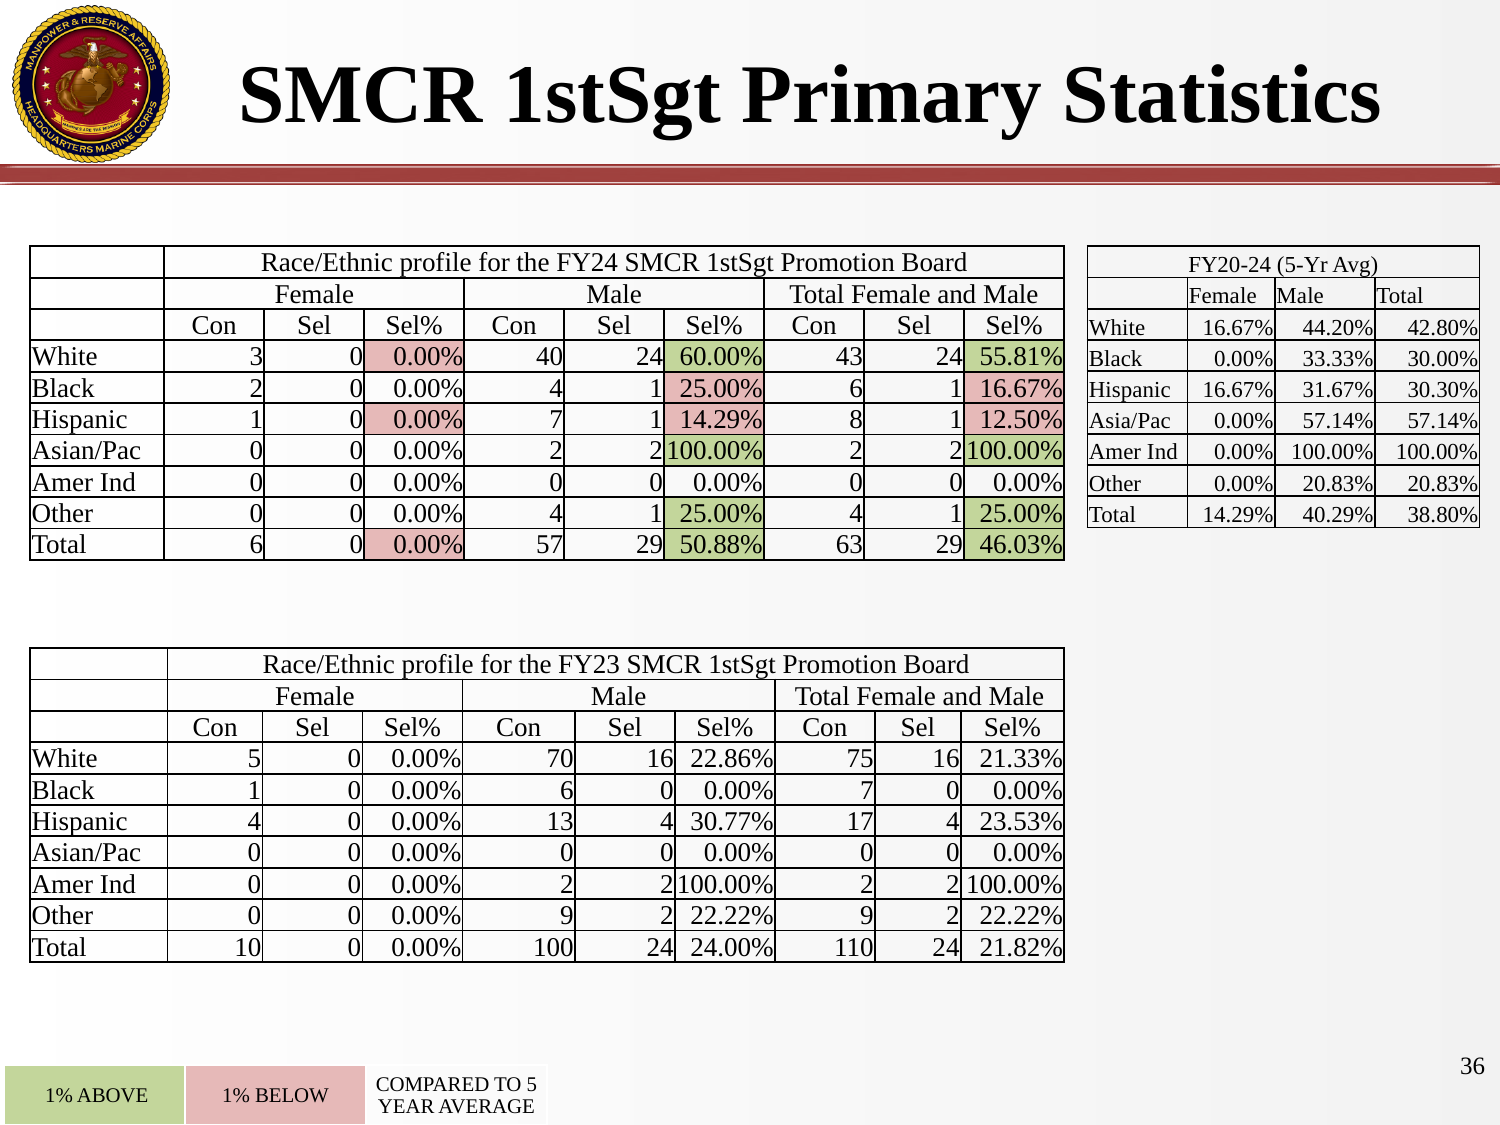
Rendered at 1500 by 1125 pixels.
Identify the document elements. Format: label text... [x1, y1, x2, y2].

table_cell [876, 900, 960, 930]
table_cell 0.00% [665, 467, 763, 496]
table_cell 60.00% [665, 341, 763, 371]
table_header Race/Ethnic profile for the FY24 SMCR 1stSgt Promotion Board [165, 247, 1063, 277]
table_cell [676, 869, 774, 898]
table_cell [263, 806, 362, 835]
table_cell 0.00% [365, 435, 463, 465]
table_header [31, 247, 163, 277]
table_cell Sel [265, 310, 363, 339]
table_cell 0.00% [365, 341, 463, 371]
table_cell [676, 775, 774, 804]
table_cell 6 [765, 373, 863, 402]
table_cell 0 [165, 435, 263, 465]
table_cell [263, 900, 362, 930]
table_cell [31, 680, 167, 710]
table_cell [168, 900, 262, 930]
table_cell 2 [765, 435, 863, 465]
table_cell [876, 743, 960, 773]
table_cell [1276, 466, 1374, 495]
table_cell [31, 775, 167, 804]
table_cell 0 [265, 529, 363, 559]
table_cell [463, 712, 574, 741]
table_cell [1376, 278, 1479, 308]
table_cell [765, 529, 863, 559]
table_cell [363, 900, 462, 930]
table_cell 1 [865, 498, 963, 528]
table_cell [363, 806, 462, 835]
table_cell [962, 837, 1063, 867]
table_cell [363, 743, 462, 773]
table_cell 1 [565, 404, 663, 434]
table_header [168, 649, 1063, 679]
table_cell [565, 529, 663, 559]
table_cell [776, 869, 874, 898]
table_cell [168, 869, 262, 898]
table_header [31, 649, 167, 679]
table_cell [776, 806, 874, 835]
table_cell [168, 775, 262, 804]
table_cell Sel% [965, 310, 1063, 339]
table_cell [1376, 310, 1479, 339]
slide_number 36 [1149, 1042, 1500, 1103]
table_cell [962, 900, 1063, 930]
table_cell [665, 529, 763, 559]
table_cell 7 [465, 404, 563, 434]
picture [12, 5, 121, 163]
table_cell Sel% [665, 310, 763, 339]
table_cell [31, 279, 163, 308]
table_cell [876, 806, 960, 835]
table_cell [876, 869, 960, 898]
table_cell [576, 712, 674, 741]
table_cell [463, 900, 574, 930]
table_cell Total Female and Male [765, 279, 1063, 308]
table_cell 0.00% [365, 529, 463, 559]
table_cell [776, 837, 874, 867]
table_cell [576, 837, 674, 867]
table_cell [463, 806, 574, 835]
table_header 1% BELOW [186, 1066, 365, 1124]
table_cell 43 [765, 341, 863, 371]
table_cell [576, 806, 674, 835]
table_cell 0 [265, 435, 363, 465]
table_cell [31, 806, 167, 835]
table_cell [676, 837, 774, 867]
table_cell 1 [565, 498, 663, 528]
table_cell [1088, 310, 1187, 339]
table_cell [1088, 341, 1187, 370]
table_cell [1376, 466, 1479, 495]
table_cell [576, 900, 674, 930]
title SMCR 1stSgt Primary Statistics [121, 1, 1500, 177]
table_cell 16.67% [965, 373, 1063, 402]
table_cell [168, 680, 462, 710]
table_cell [1088, 497, 1187, 527]
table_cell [1188, 466, 1274, 495]
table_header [1088, 247, 1479, 277]
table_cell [1088, 372, 1187, 402]
table_cell 6 [165, 529, 263, 559]
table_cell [1276, 341, 1374, 370]
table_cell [168, 931, 262, 961]
table_cell 40 [465, 341, 563, 371]
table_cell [962, 775, 1063, 804]
table_cell 24 [865, 341, 963, 371]
table_cell Male [465, 279, 763, 308]
table_cell 1 [865, 404, 963, 434]
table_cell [1188, 310, 1274, 339]
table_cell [776, 712, 874, 741]
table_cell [363, 837, 462, 867]
table_cell 0.00% [365, 467, 463, 496]
table_cell Total [31, 529, 163, 559]
table_cell Sel% [365, 310, 463, 339]
table_cell Asian/Pac [31, 435, 163, 465]
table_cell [263, 837, 362, 867]
table_cell 0 [265, 373, 363, 402]
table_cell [676, 743, 774, 773]
table_cell 0 [165, 498, 263, 528]
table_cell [263, 775, 362, 804]
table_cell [1276, 310, 1374, 339]
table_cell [1188, 403, 1274, 433]
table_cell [876, 775, 960, 804]
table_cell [1276, 497, 1374, 527]
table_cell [1188, 497, 1274, 527]
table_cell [363, 931, 462, 961]
table_cell 2 [465, 435, 563, 465]
table_cell 0 [165, 467, 263, 496]
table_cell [1276, 403, 1374, 433]
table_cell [576, 931, 674, 961]
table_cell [876, 712, 960, 741]
table_cell 100.00% [965, 435, 1063, 465]
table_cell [1188, 435, 1274, 464]
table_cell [962, 869, 1063, 898]
table_cell 0 [465, 467, 563, 496]
table_cell 0 [265, 404, 363, 434]
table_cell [576, 869, 674, 898]
table_cell Hispanic [31, 404, 163, 434]
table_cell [31, 900, 167, 930]
table_cell 4 [465, 498, 563, 528]
table_cell 25.00% [665, 498, 763, 528]
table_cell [1276, 278, 1374, 308]
table_cell 2 [165, 373, 263, 402]
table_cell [31, 869, 167, 898]
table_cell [1276, 372, 1374, 402]
table_cell 55.81% [965, 341, 1063, 371]
table_cell 3 [165, 341, 263, 371]
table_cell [463, 931, 574, 961]
table_cell 0 [265, 498, 363, 528]
table_cell Sel [565, 310, 663, 339]
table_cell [676, 712, 774, 741]
table_cell 25.00% [965, 498, 1063, 528]
table_cell 8 [765, 404, 863, 434]
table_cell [465, 529, 563, 559]
table_cell 4 [465, 373, 563, 402]
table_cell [263, 931, 362, 961]
table_cell White [31, 341, 163, 371]
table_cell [31, 931, 167, 961]
table_cell 0.00% [365, 373, 463, 402]
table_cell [676, 931, 774, 961]
table_cell 0.00% [365, 498, 463, 528]
table_cell 0.00% [365, 404, 463, 434]
table_cell 12.50% [965, 404, 1063, 434]
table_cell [31, 743, 167, 773]
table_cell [263, 743, 362, 773]
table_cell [1376, 341, 1479, 370]
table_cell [1088, 466, 1187, 495]
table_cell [1376, 435, 1479, 464]
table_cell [363, 869, 462, 898]
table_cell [1188, 372, 1274, 402]
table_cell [1376, 403, 1479, 433]
table_cell 14.29% [665, 404, 763, 434]
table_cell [363, 712, 462, 741]
table_header COMPARED TO 5 YEAR AVERAGE [367, 1066, 546, 1124]
table_cell 1 [865, 373, 963, 402]
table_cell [31, 837, 167, 867]
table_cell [1188, 341, 1274, 370]
table_cell 100.00% [665, 435, 763, 465]
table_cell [168, 743, 262, 773]
table_cell 2 [565, 435, 663, 465]
table_cell Sel [865, 310, 963, 339]
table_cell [676, 806, 774, 835]
table_cell 24 [565, 341, 663, 371]
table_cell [463, 837, 574, 867]
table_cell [463, 775, 574, 804]
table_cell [1376, 497, 1479, 527]
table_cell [676, 900, 774, 930]
table_cell Con [165, 310, 263, 339]
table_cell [1088, 435, 1187, 464]
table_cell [576, 775, 674, 804]
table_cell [965, 529, 1063, 559]
table_cell 1 [165, 404, 263, 434]
table_cell 25.00% [665, 373, 763, 402]
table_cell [776, 775, 874, 804]
table_cell 0 [565, 467, 663, 496]
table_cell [576, 743, 674, 773]
table_cell 1 [565, 373, 663, 402]
table_cell Con [465, 310, 563, 339]
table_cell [263, 712, 362, 741]
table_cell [1188, 278, 1274, 308]
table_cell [1276, 435, 1374, 464]
table_header 1% ABOVE [5, 1066, 184, 1124]
table_cell Amer Ind [31, 467, 163, 496]
table_cell Female [165, 279, 463, 308]
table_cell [776, 900, 874, 930]
table_cell 0 [265, 341, 363, 371]
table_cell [168, 806, 262, 835]
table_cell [962, 743, 1063, 773]
table_cell 4 [765, 498, 863, 528]
table_cell 0 [765, 467, 863, 496]
table_cell 2 [865, 435, 963, 465]
table_cell Black [31, 373, 163, 402]
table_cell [463, 869, 574, 898]
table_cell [463, 743, 574, 773]
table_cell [876, 931, 960, 961]
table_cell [263, 869, 362, 898]
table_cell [962, 806, 1063, 835]
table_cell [168, 837, 262, 867]
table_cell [1088, 403, 1187, 433]
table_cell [363, 775, 462, 804]
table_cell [876, 837, 960, 867]
table_cell Con [765, 310, 863, 339]
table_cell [168, 712, 262, 741]
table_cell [776, 931, 874, 961]
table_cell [31, 712, 167, 741]
table_cell 0 [865, 467, 963, 496]
table_cell Other [31, 498, 163, 528]
table_cell [31, 310, 163, 339]
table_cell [776, 743, 874, 773]
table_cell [962, 712, 1063, 741]
table_cell 0.00% [965, 467, 1063, 496]
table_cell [776, 680, 1063, 710]
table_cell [1088, 278, 1187, 308]
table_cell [865, 529, 963, 559]
table_cell 0 [265, 467, 363, 496]
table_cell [962, 931, 1063, 961]
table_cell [1376, 372, 1479, 402]
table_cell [463, 680, 774, 710]
